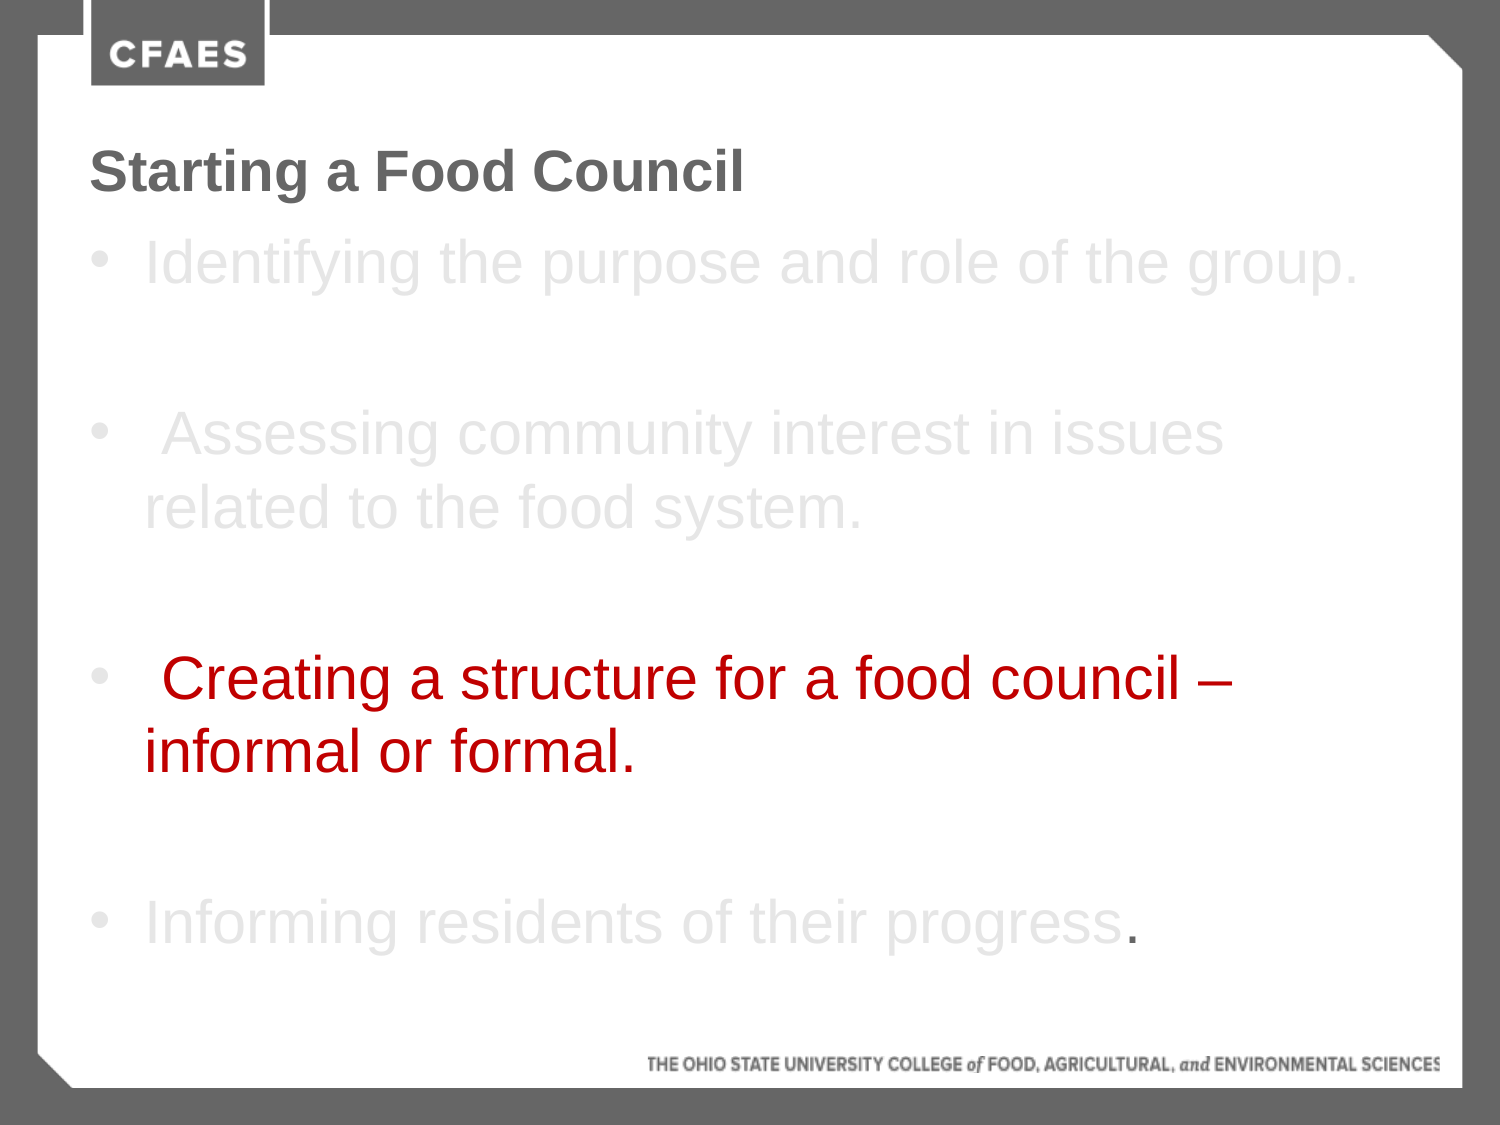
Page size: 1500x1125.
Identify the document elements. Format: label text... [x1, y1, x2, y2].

title Starting a Food Council [89, 133, 1384, 220]
list Identifying the purpose and role of the group. Assessing community interest in issues related to the food system. Creating a structure for a food council – informal or formal. Informing residents of their progress. [89, 222, 1425, 957]
